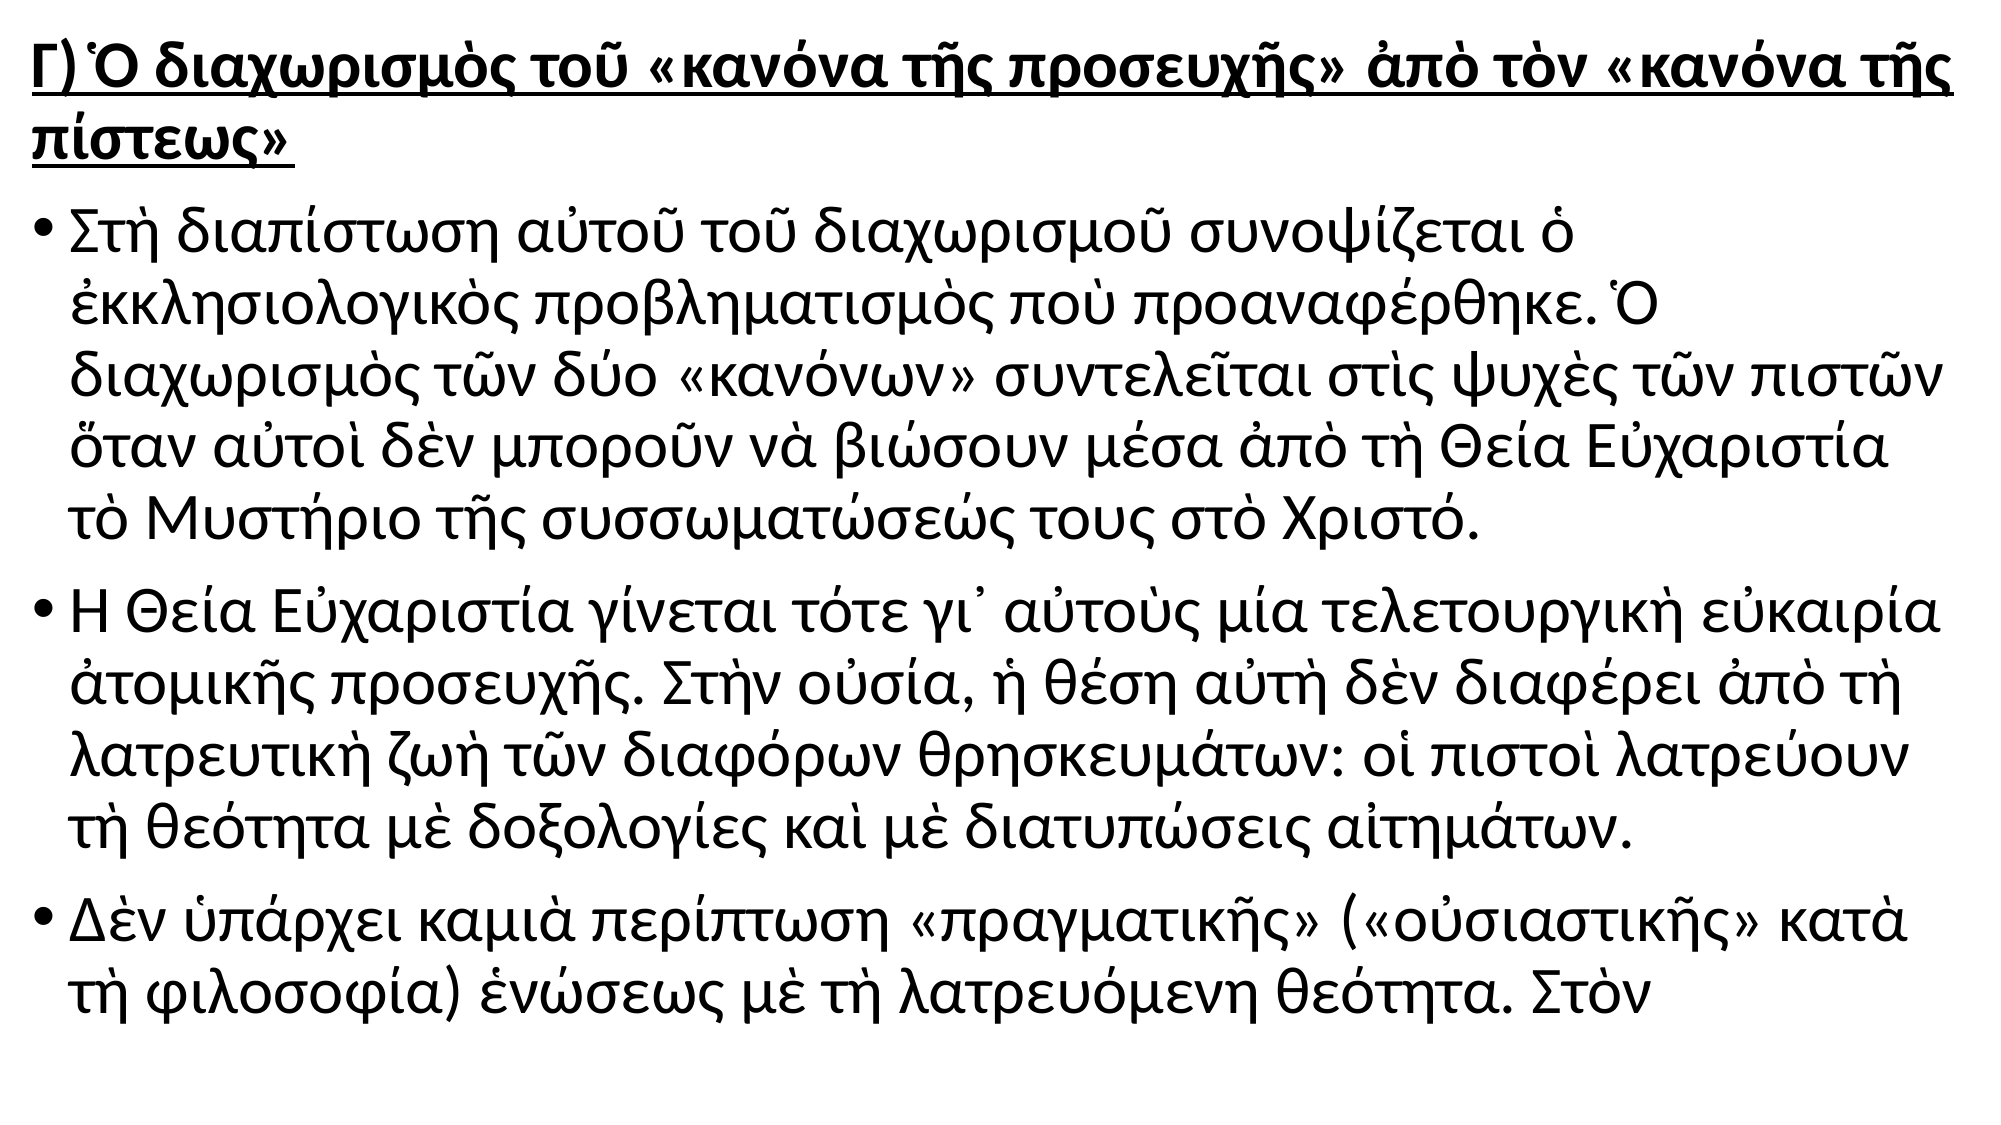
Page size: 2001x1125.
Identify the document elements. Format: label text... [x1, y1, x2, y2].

list Γ) Ὁ διαχωρισμὸς τοῦ «κανόνα τῆς προσευχῆς» ἀπὸ τὸν «κανόνα τῆς πίστεως» Στὴ διαπίστωση αὐτοῦ τοῦ διαχωρισμοῦ συνοψίζεται ὁ ἐκκλησιολογικὸς προβληματισμὸς ποὺ προαναφέρθηκε. Ὁ διαχωρισμὸς τῶν δύο «κανόνων» συντελεῖται στὶς ψυχὲς τῶν πιστῶν ὅταν αὐτοὶ δὲν μποροῦν νὰ βιώσουν μέσα ἀπὸ τὴ Θεία Εὐχαριστία τὸ Μυστήριο τῆς συσσωματώσεώς τους στὸ Χριστό. Ἡ Θεία Εὐχαριστία γίνεται τότε γι᾽ αὐτοὺς μία τελετουργικὴ εὐκαιρία ἀτομικῆς προσευχῆς. Στὴν οὐσία, ἡ θέση αὐτὴ δὲν διαφέρει ἀπὸ τὴ λατρευτικὴ ζωὴ τῶν διαφόρων θρησκευμάτων: οἱ πιστοὶ λατρεύουν τὴ θεότητα μὲ δοξολογίες καὶ μὲ διατυπώσεις αἰτημάτων. Δὲν ὑπάρχει καμιὰ περίπτωση «πραγματικῆς» («οὐσιαστικῆς» κατὰ τὴ φιλοσοφία) ἑνώσεως μὲ τὴ λατρευόμενη θεότητα. Στὸν [16, 22, 1976, 1092]
